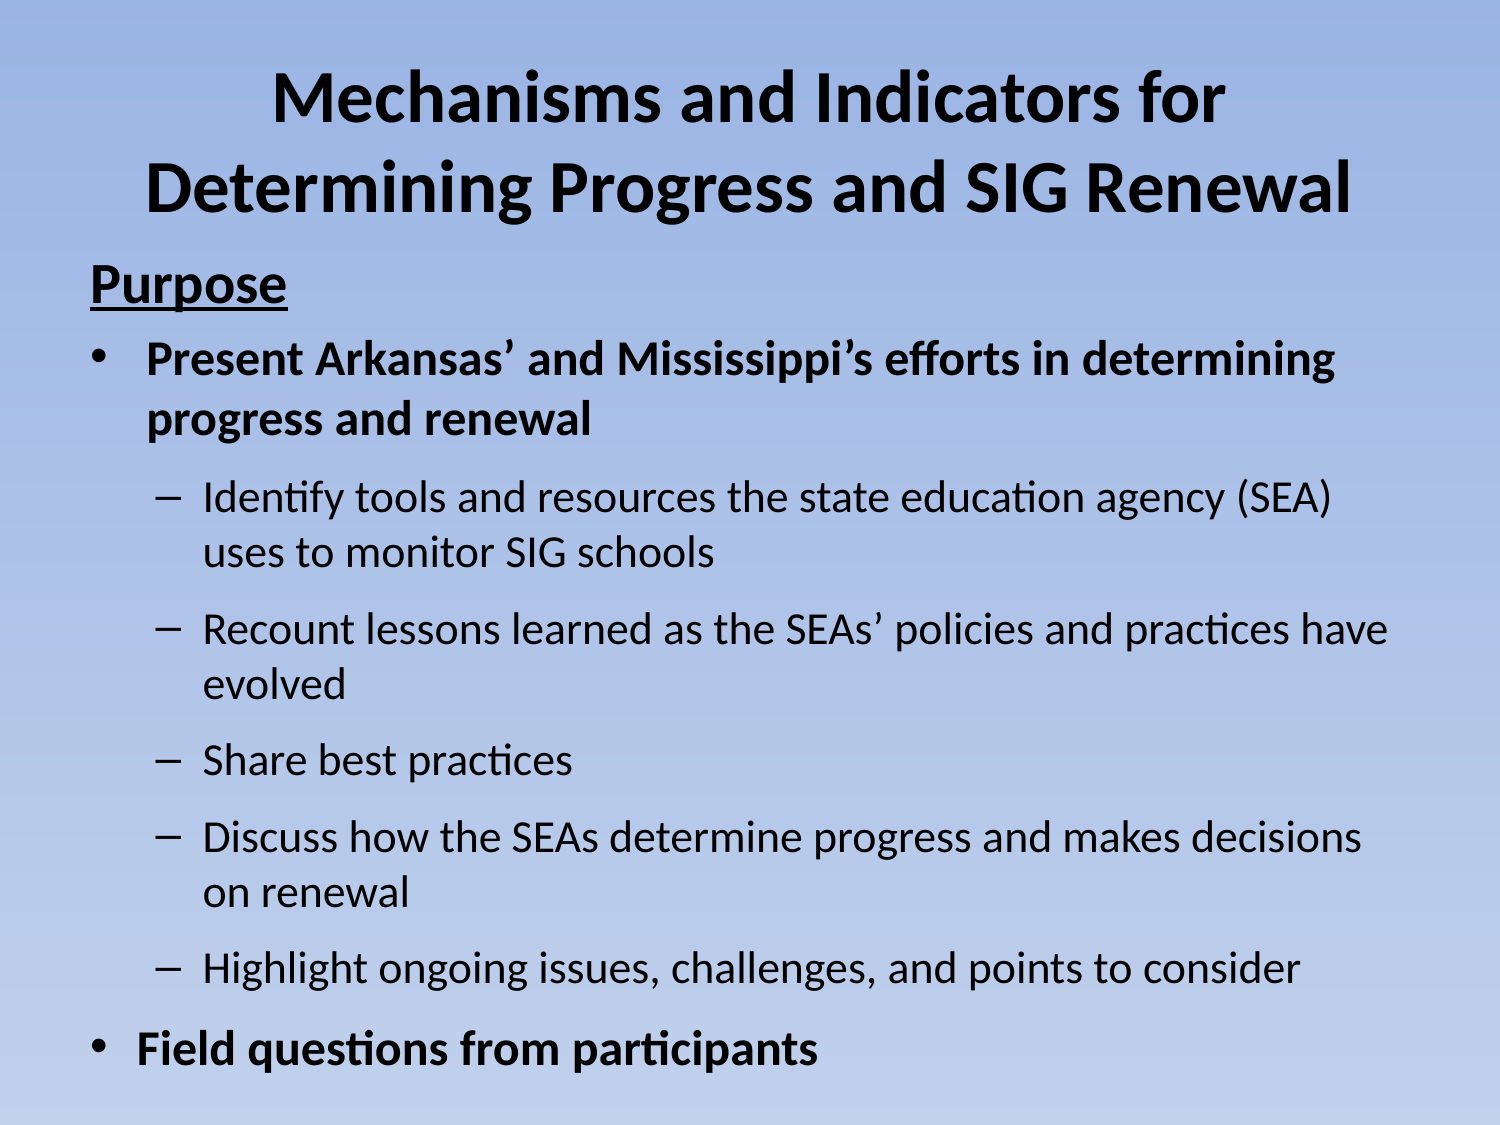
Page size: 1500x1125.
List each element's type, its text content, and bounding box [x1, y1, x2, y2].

list Purpose Present Arkansas’ and Mississippi’s efforts in determining progress and renewal Identify tools and resources the state education agency (SEA) uses to monitor SIG schools Recount lessons learned as the SEAs’ policies and practices have evolved Share best practices Discuss how the SEAs determine progress and makes decisions on renewal Highlight ongoing issues, challenges, and points to consider Field questions from participants [74, 237, 1413, 1088]
title Mechanisms and Indicators for Determining Progress and SIG Renewal [74, 24, 1426, 251]
